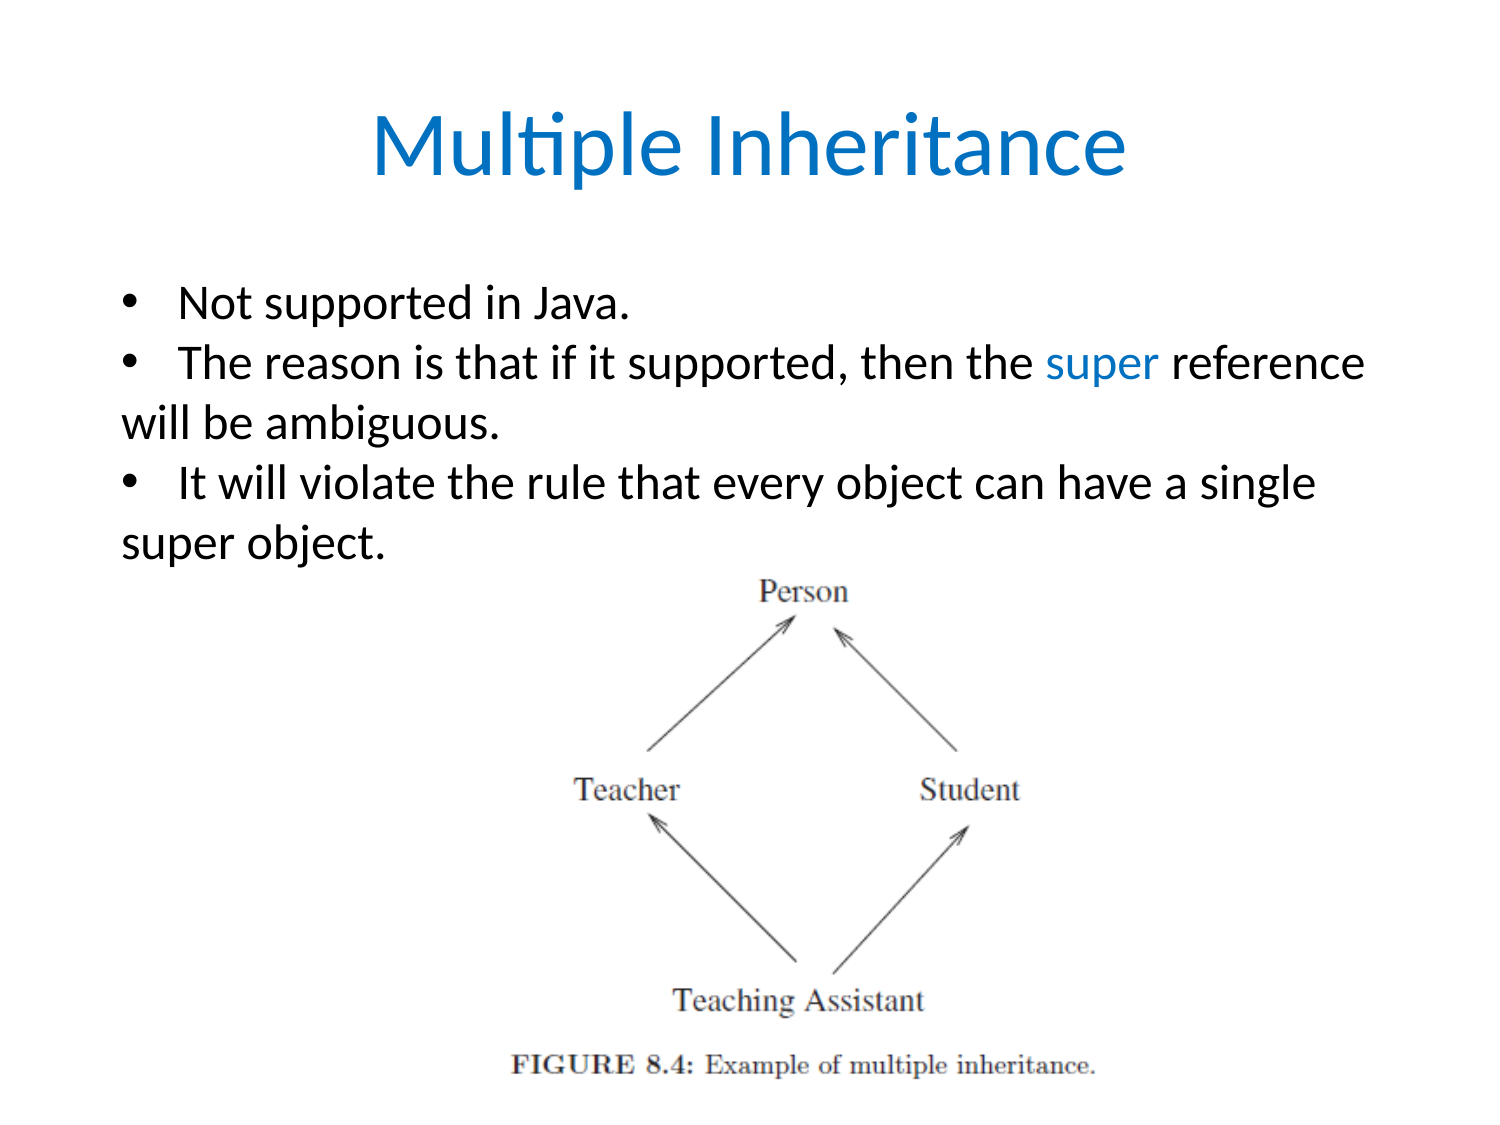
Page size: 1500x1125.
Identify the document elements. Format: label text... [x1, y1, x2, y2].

text_box Not supported in Java. The reason is that if it supported, then the super reference will be ambiguous. It will violate the rule that every object can have a single super object. [106, 262, 1392, 638]
title Multiple Inheritance [75, 45, 1425, 233]
picture [487, 557, 1131, 1088]
